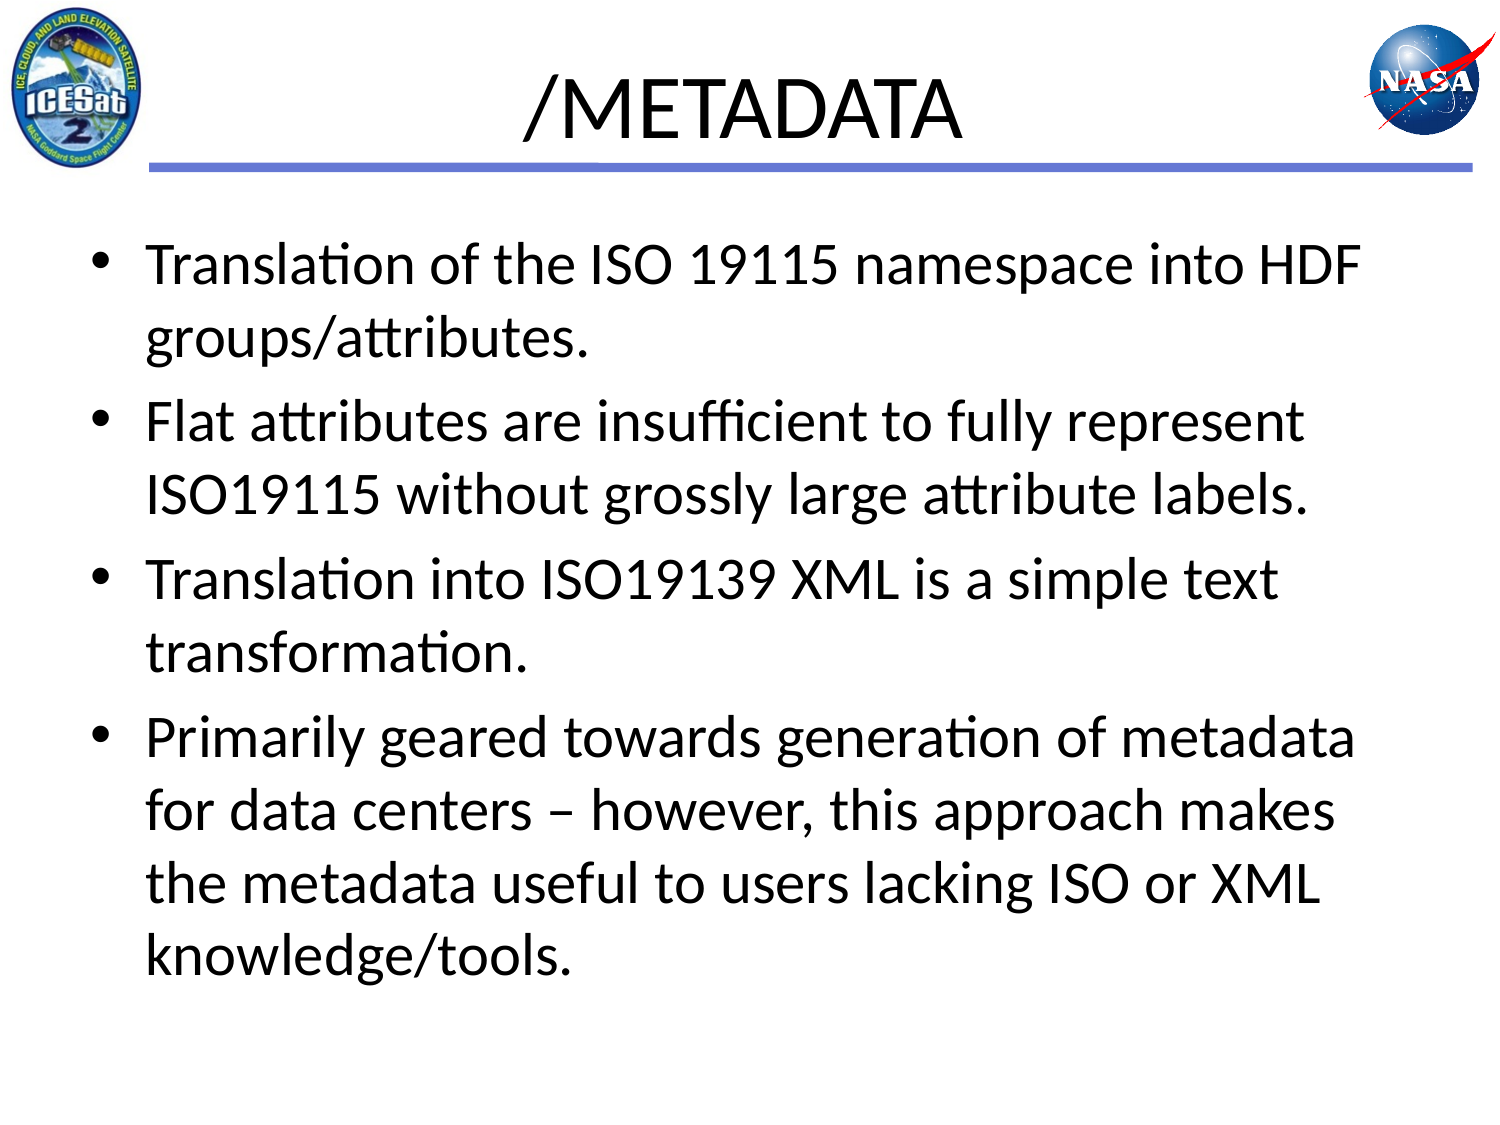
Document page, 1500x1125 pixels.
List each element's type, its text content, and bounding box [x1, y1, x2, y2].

list Translation of the ISO 19115 namespace into HDF groups/attributes. Flat attributes are insufficient to fully represent ISO19115 without grossly large attribute labels. Translation into ISO19139 XML is a simple text transformation. Primarily geared towards generation of metadata for data centers – however, this approach makes the metadata useful to users lacking ISO or XML knowledge/tools. [75, 216, 1425, 1005]
picture [1359, 22, 1500, 137]
title /METADATA [148, 7, 1340, 196]
picture [3, 1, 149, 178]
